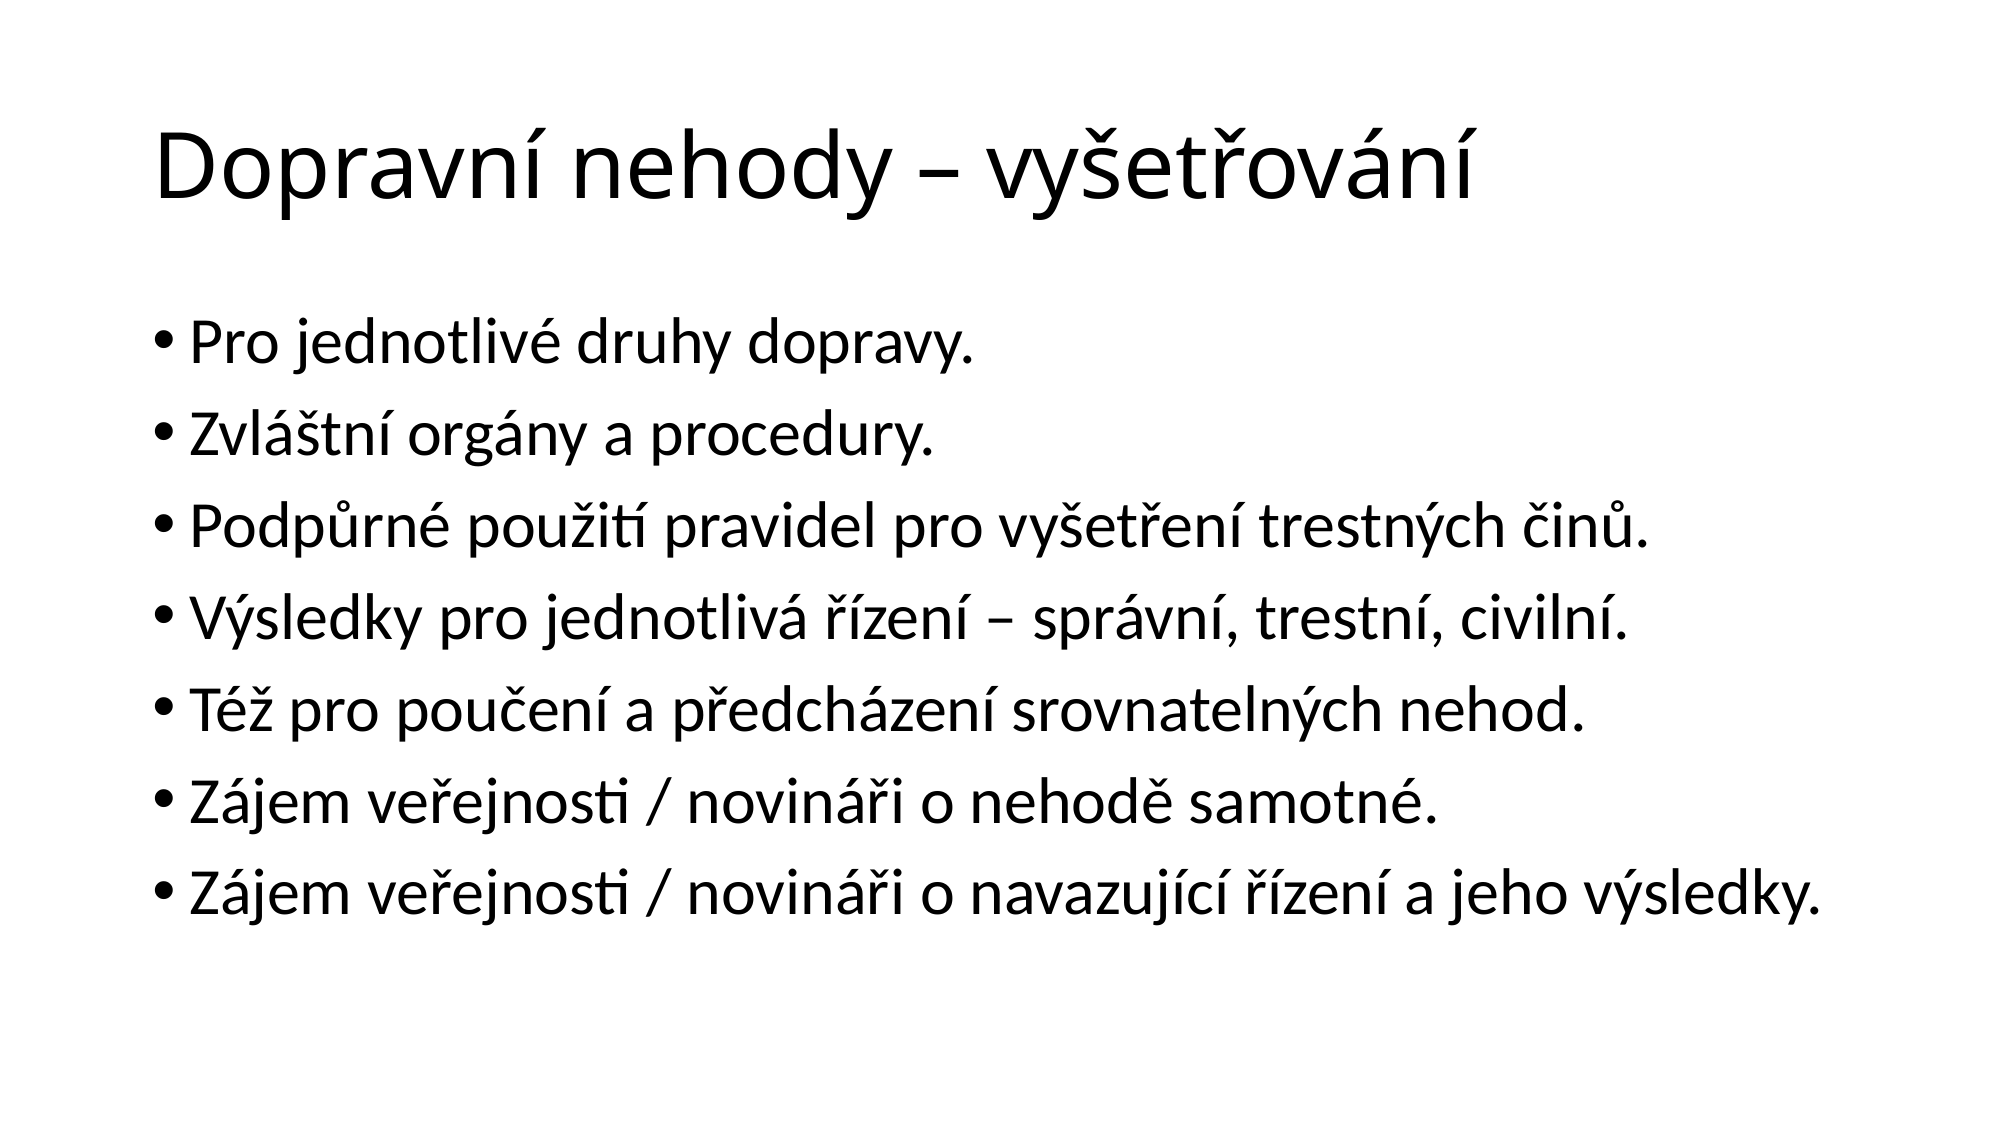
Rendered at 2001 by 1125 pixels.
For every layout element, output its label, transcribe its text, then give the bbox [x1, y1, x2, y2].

title Dopravní nehody – vyšetřování [137, 59, 1863, 278]
list Pro jednotlivé druhy dopravy. Zvláštní orgány a procedury. Podpůrné použití pravidel pro vyšetření trestných činů. Výsledky pro jednotlivá řízení – správní, trestní, civilní. Též pro poučení a předcházení srovnatelných nehod. Zájem veřejnosti / novináři o nehodě samotné. Zájem veřejnosti / novináři o navazující řízení a jeho výsledky. [137, 299, 1863, 1014]
